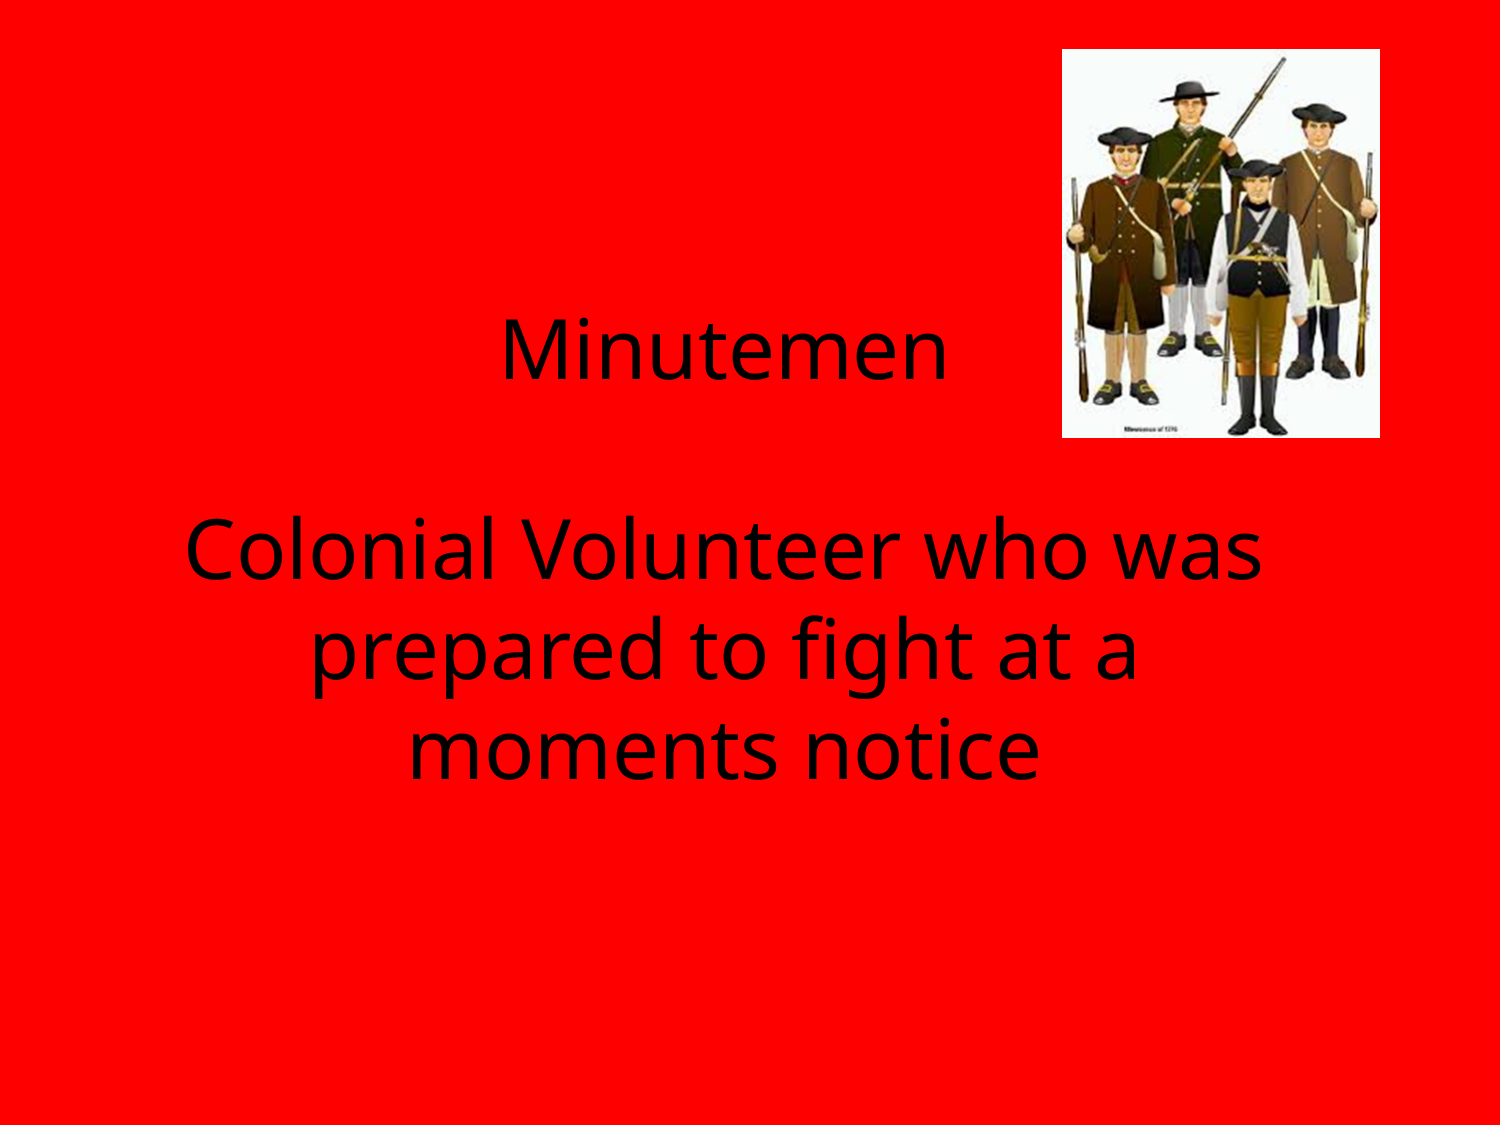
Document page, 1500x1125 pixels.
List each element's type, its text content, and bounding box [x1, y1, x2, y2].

picture [1062, 49, 1380, 439]
text_box Minutemen Colonial Volunteer who was prepared to fight at a moments notice [99, 288, 1350, 804]
